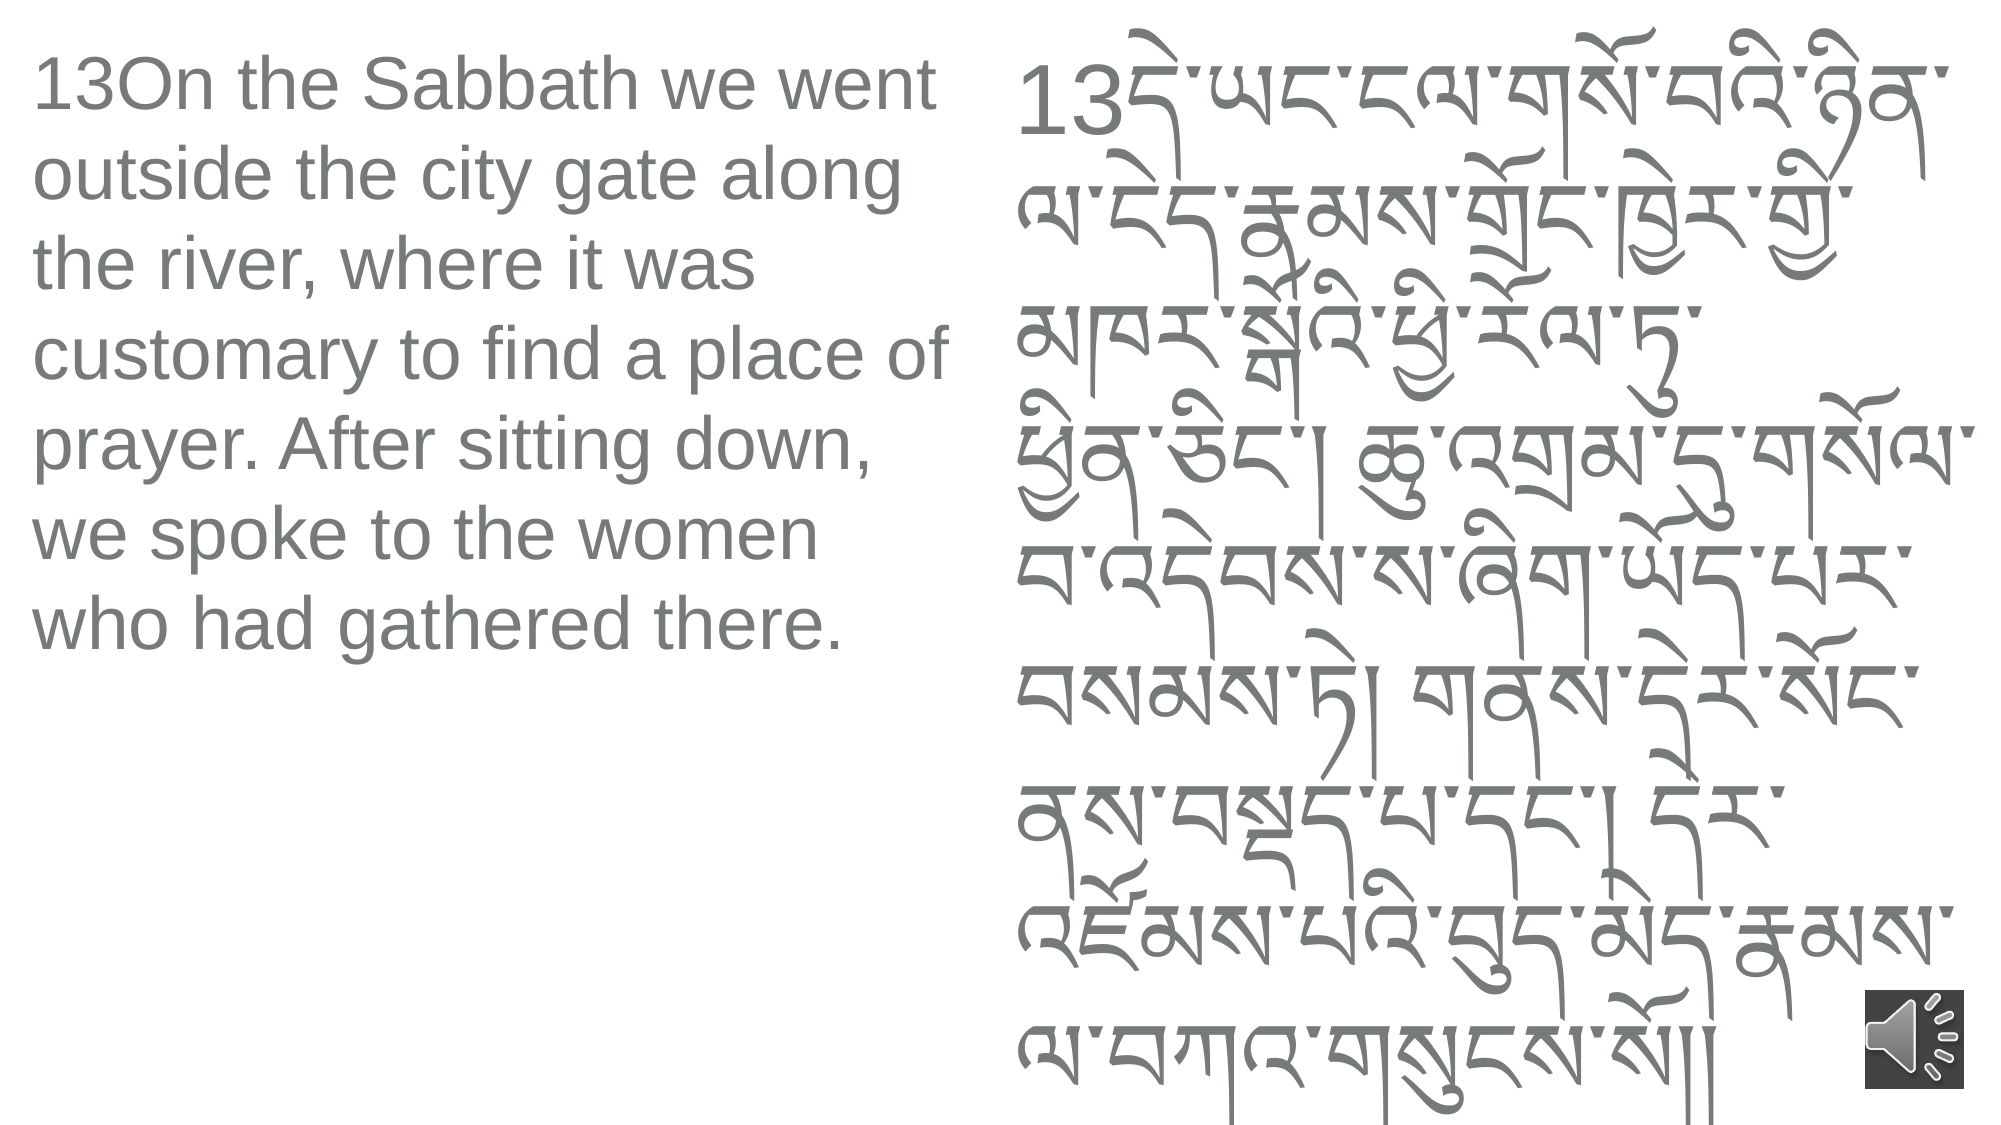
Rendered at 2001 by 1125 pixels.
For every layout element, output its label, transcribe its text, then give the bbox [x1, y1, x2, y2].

text_box 13དེ་ཡང་ངལ་གསོ་བའི་ཉིན་ལ་ངེད་རྣམས་གྲོང་ཁྱེར་གྱི་མཁར་སྒོའི་ཕྱི་རོལ་ཏུ་ཕྱིན༌ཅིང༌། ཆུ་འགྲམ་དུ་གསོལ་བ་འདེབས་ས་ཞིག་ཡོད་པར་བསམས༌ཏེ། གནས་དེར་སོང་ནས་བསྡད་པ༌དང༌། དེར་འཛོམས་པའི་བུད་མེད་རྣམས་ལ་བཀའ་གསུངས་སོ།། [999, 27, 2000, 1104]
text_box 13On the Sabbath we went outside the city gate along the river, where it was customary to find a place of prayer. After sitting down, we spoke to the women who had gathered there. [18, 27, 973, 1104]
picture [1864, 989, 1965, 1090]
